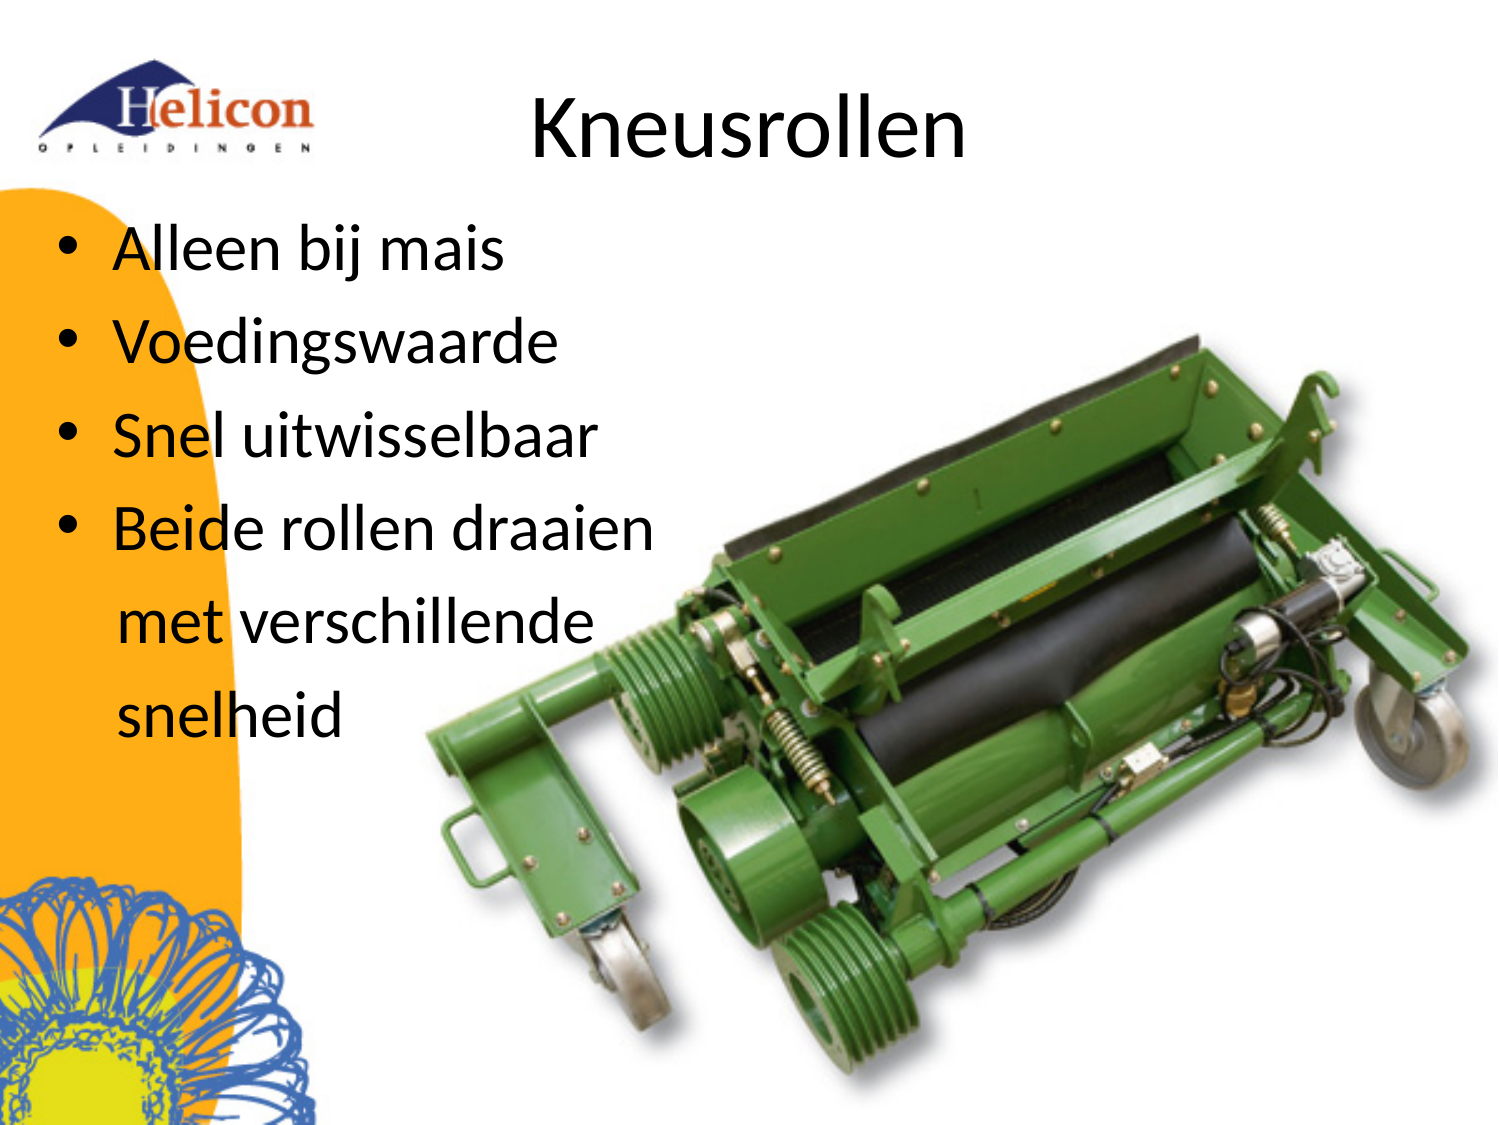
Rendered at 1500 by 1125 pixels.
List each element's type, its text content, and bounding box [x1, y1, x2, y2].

picture [0, 0, 1500, 1125]
list Alleen bij mais Voedingswaarde Snel uitwisselbaar Beide rollen draaien met verschillende snelheid [41, 196, 1392, 939]
title Kneusrollen [75, 45, 1425, 197]
